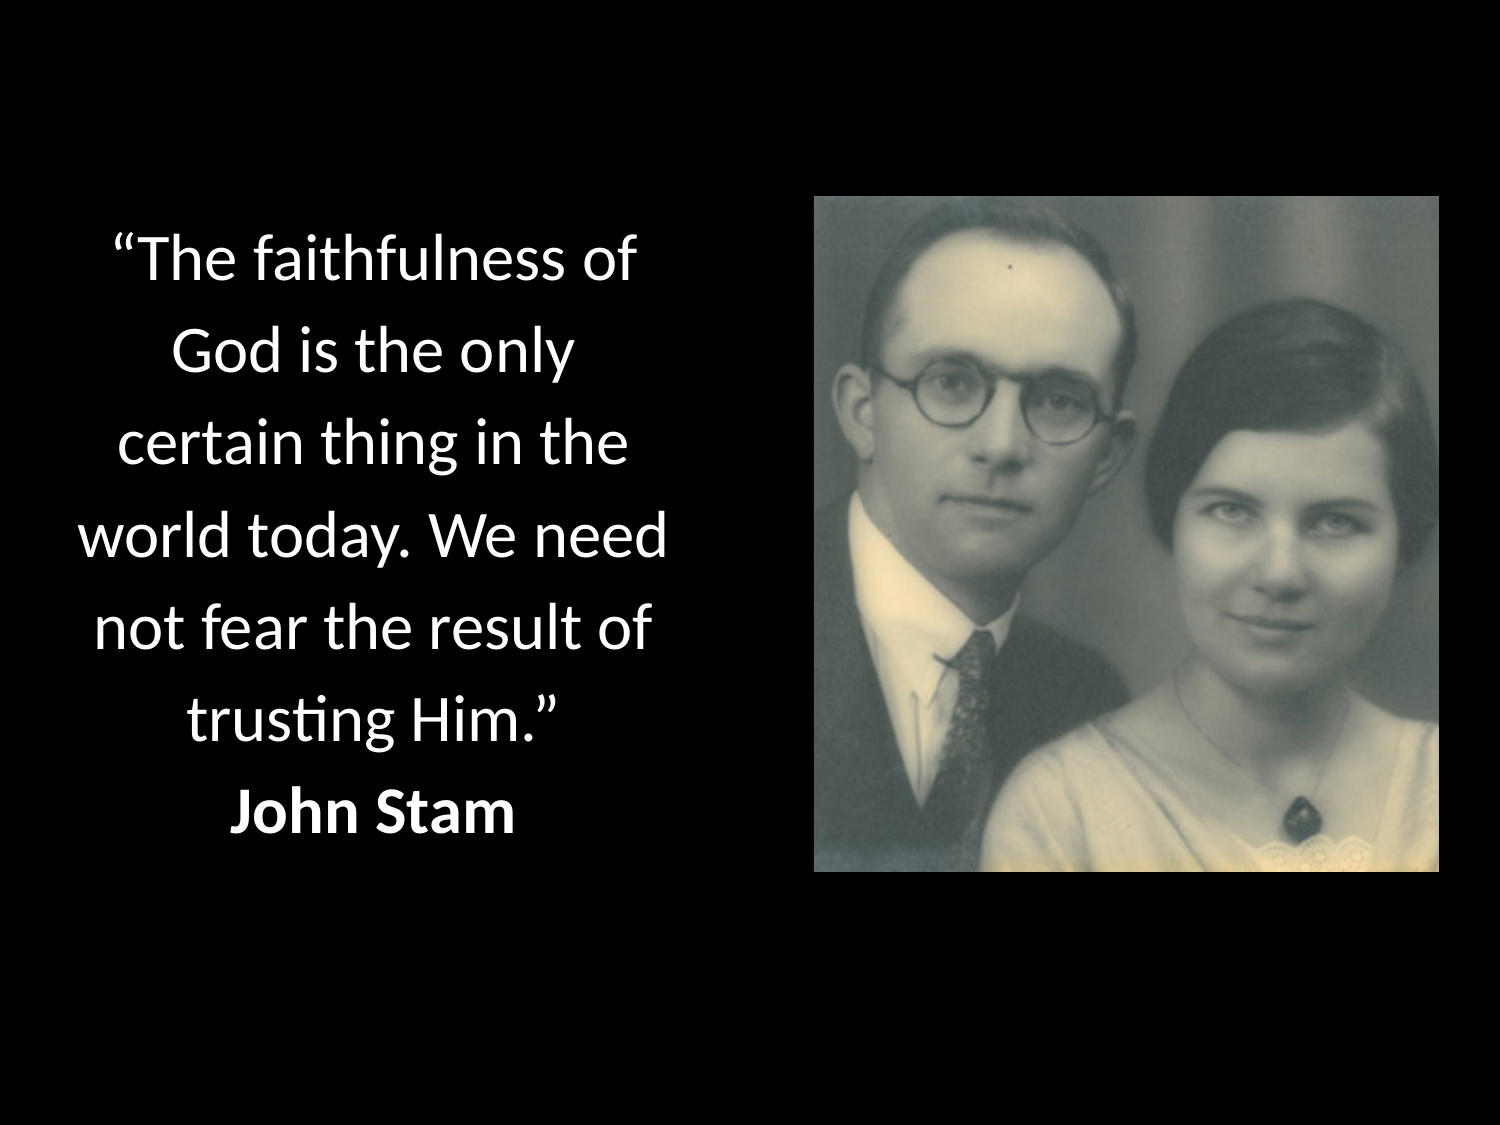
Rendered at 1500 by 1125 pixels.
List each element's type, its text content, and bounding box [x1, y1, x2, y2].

text_box “The faithfulness of God is the only certain thing in the world today. We need not fear the result of trusting Him.” John Stam [61, 194, 687, 870]
picture [813, 196, 1440, 872]
